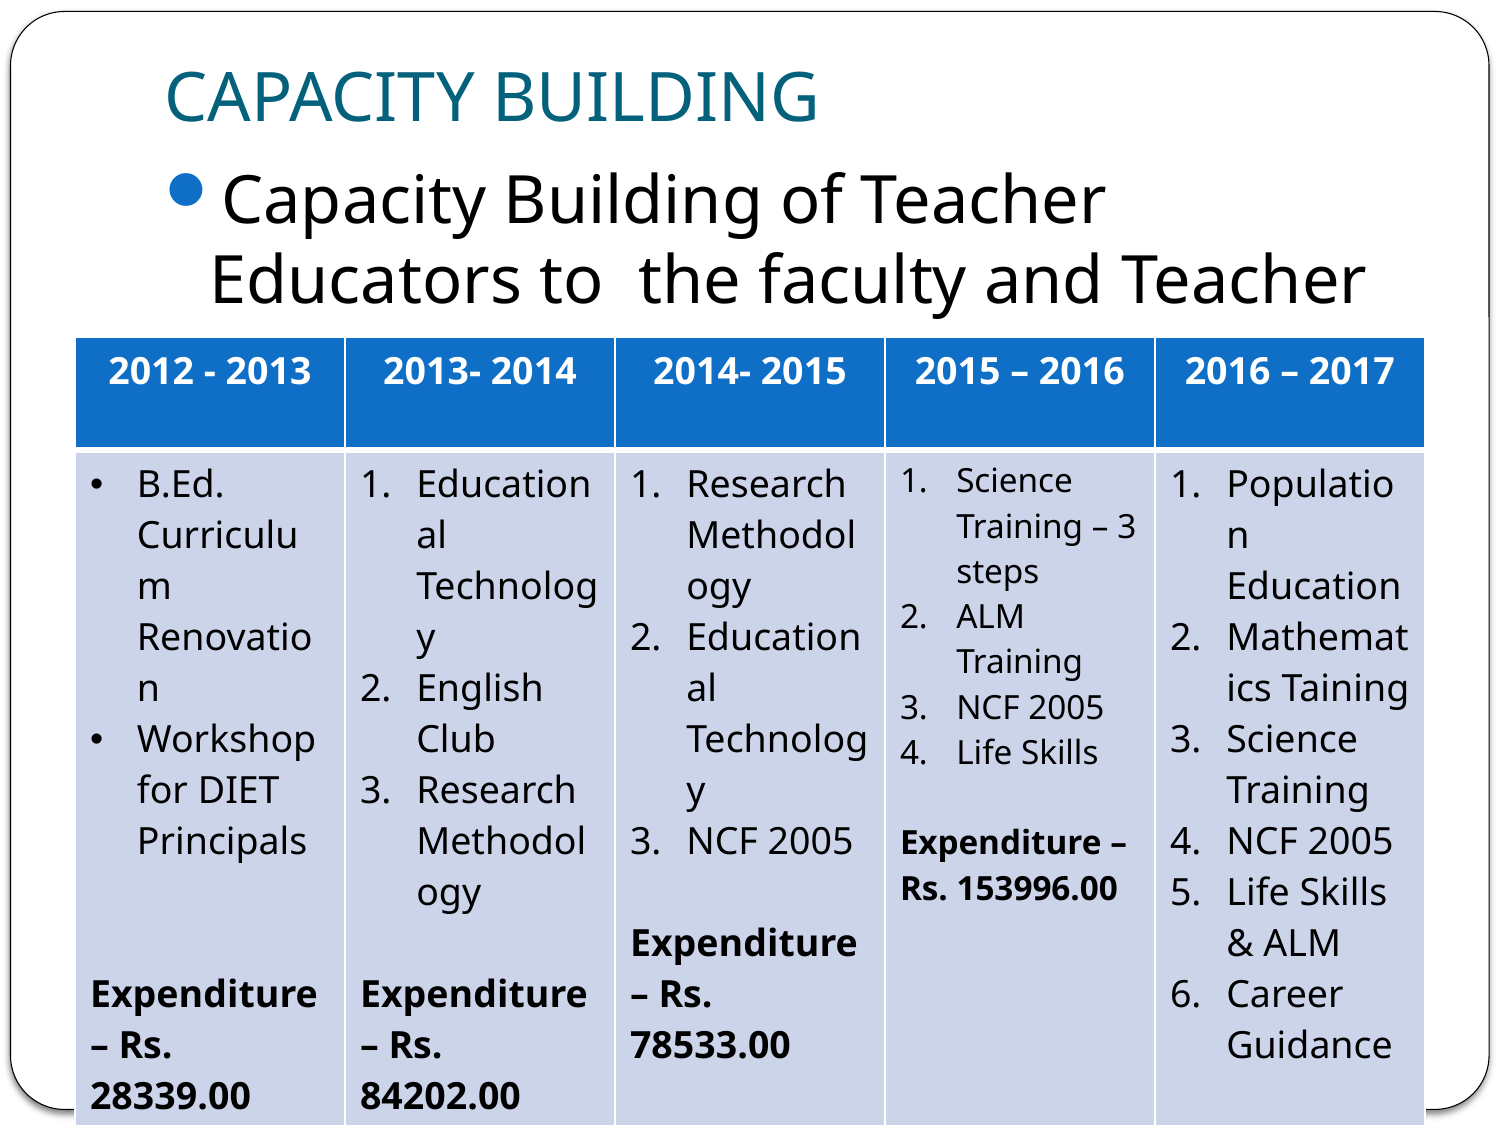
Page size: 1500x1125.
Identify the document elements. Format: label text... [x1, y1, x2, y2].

table_cell Research Methodology Educational Technology NCF 2005 Expenditure – Rs. 78533.00 [616, 453, 884, 1125]
table_cell Science Training – 3 steps ALM Training NCF 2005 Life Skills Expenditure – Rs. 153996.00 [886, 453, 1154, 1125]
title CAPACITY BUILDING [150, 45, 1425, 149]
table_header 2012 - 2013 [76, 338, 344, 447]
table_cell Educational Technology English Club Research Methodology Expenditure – Rs. 84202.00 [346, 453, 614, 1125]
table_header 2014- 2015 [616, 338, 884, 447]
table_header 2016 – 2017 [1156, 338, 1424, 447]
table_header 2015 – 2016 [886, 338, 1154, 447]
table_cell Population Education Mathematics Taining Science Training NCF 2005 Life Skills & ALM Career Guidance [1156, 453, 1424, 1125]
list Capacity Building of Teacher Educators to the faculty and Teacher [150, 149, 1425, 300]
table_header 2013- 2014 [346, 338, 614, 447]
table_cell B.Ed. Curriculum Renovation Workshop for DIET Principals Expenditure – Rs. 28339.00 [76, 453, 344, 1125]
